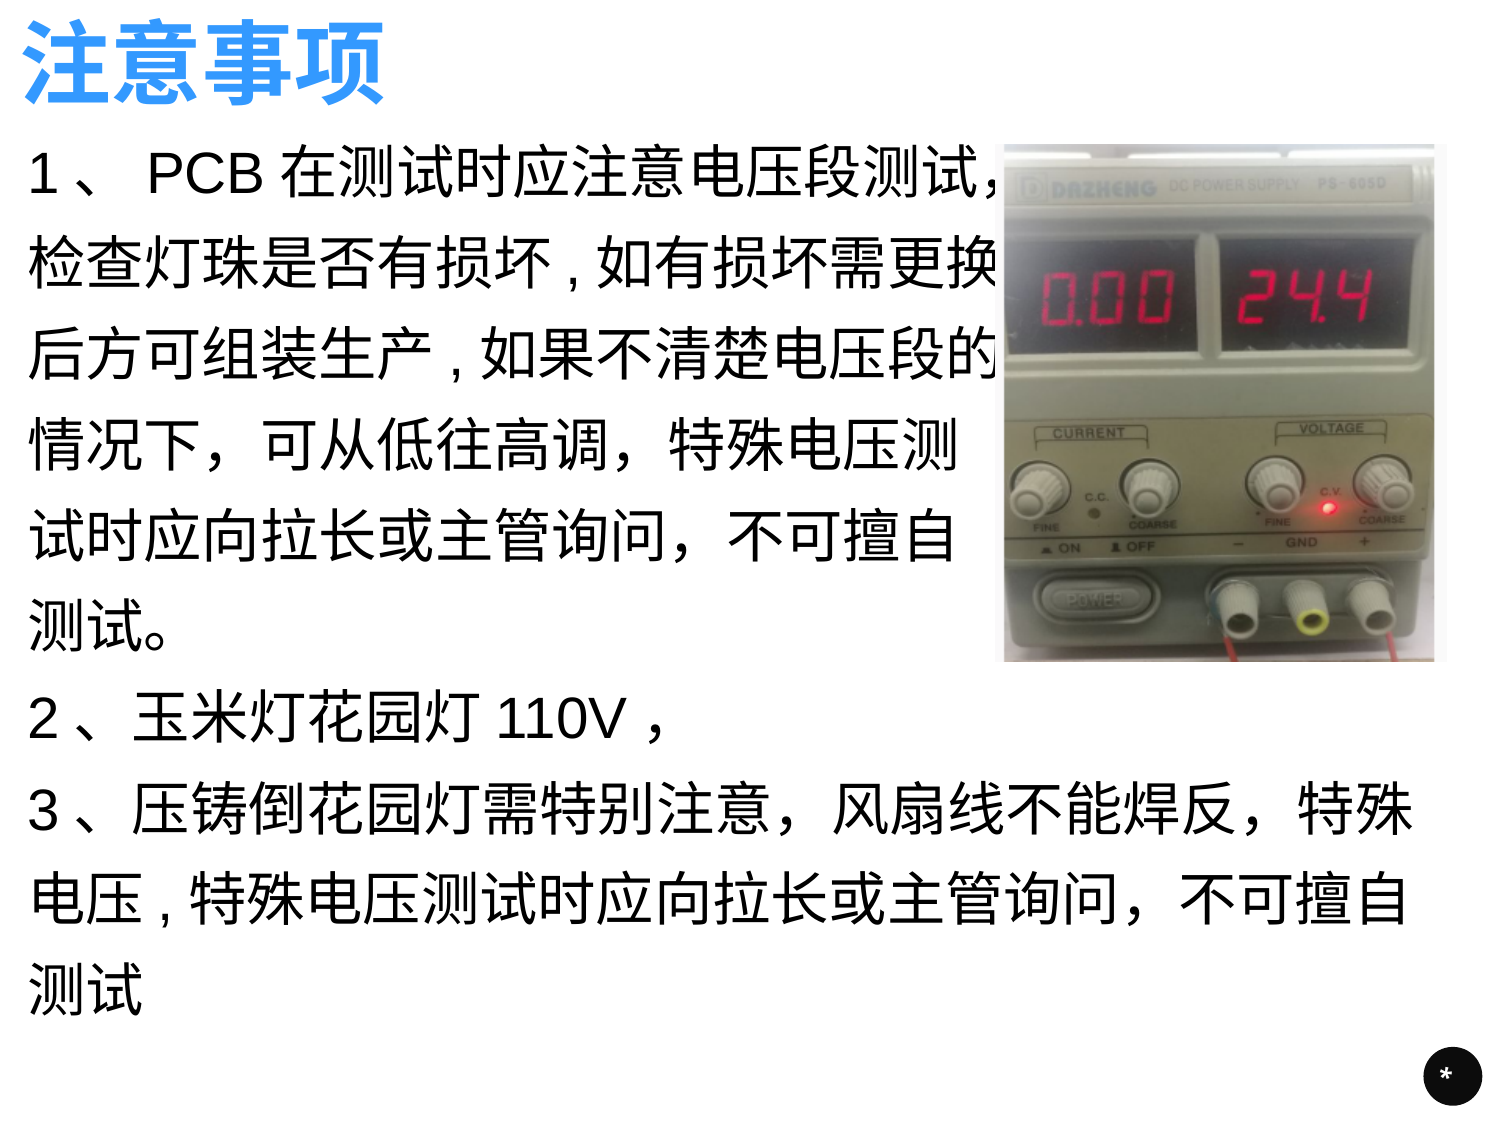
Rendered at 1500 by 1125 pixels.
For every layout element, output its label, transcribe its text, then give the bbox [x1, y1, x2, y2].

text_box * [1423, 1046, 1483, 1106]
picture [995, 144, 1447, 662]
title 注意事项 [4, 0, 1353, 126]
text_box 1、PCB在测试时应注意电压段测试， 检查灯珠是否有损坏,如有损坏需更换 后方可组装生产,如果不清楚电压段的 情况下，可从低往高调，特殊电压测 试时应向拉长或主管询问，不可擅自 测试。 2、玉米灯花园灯110V， 3、压铸倒花园灯需特别注意，风扇线不能焊反，特殊电压,特殊电压测试时应向拉长或主管询问，不可擅自测试 [12, 106, 1469, 1031]
